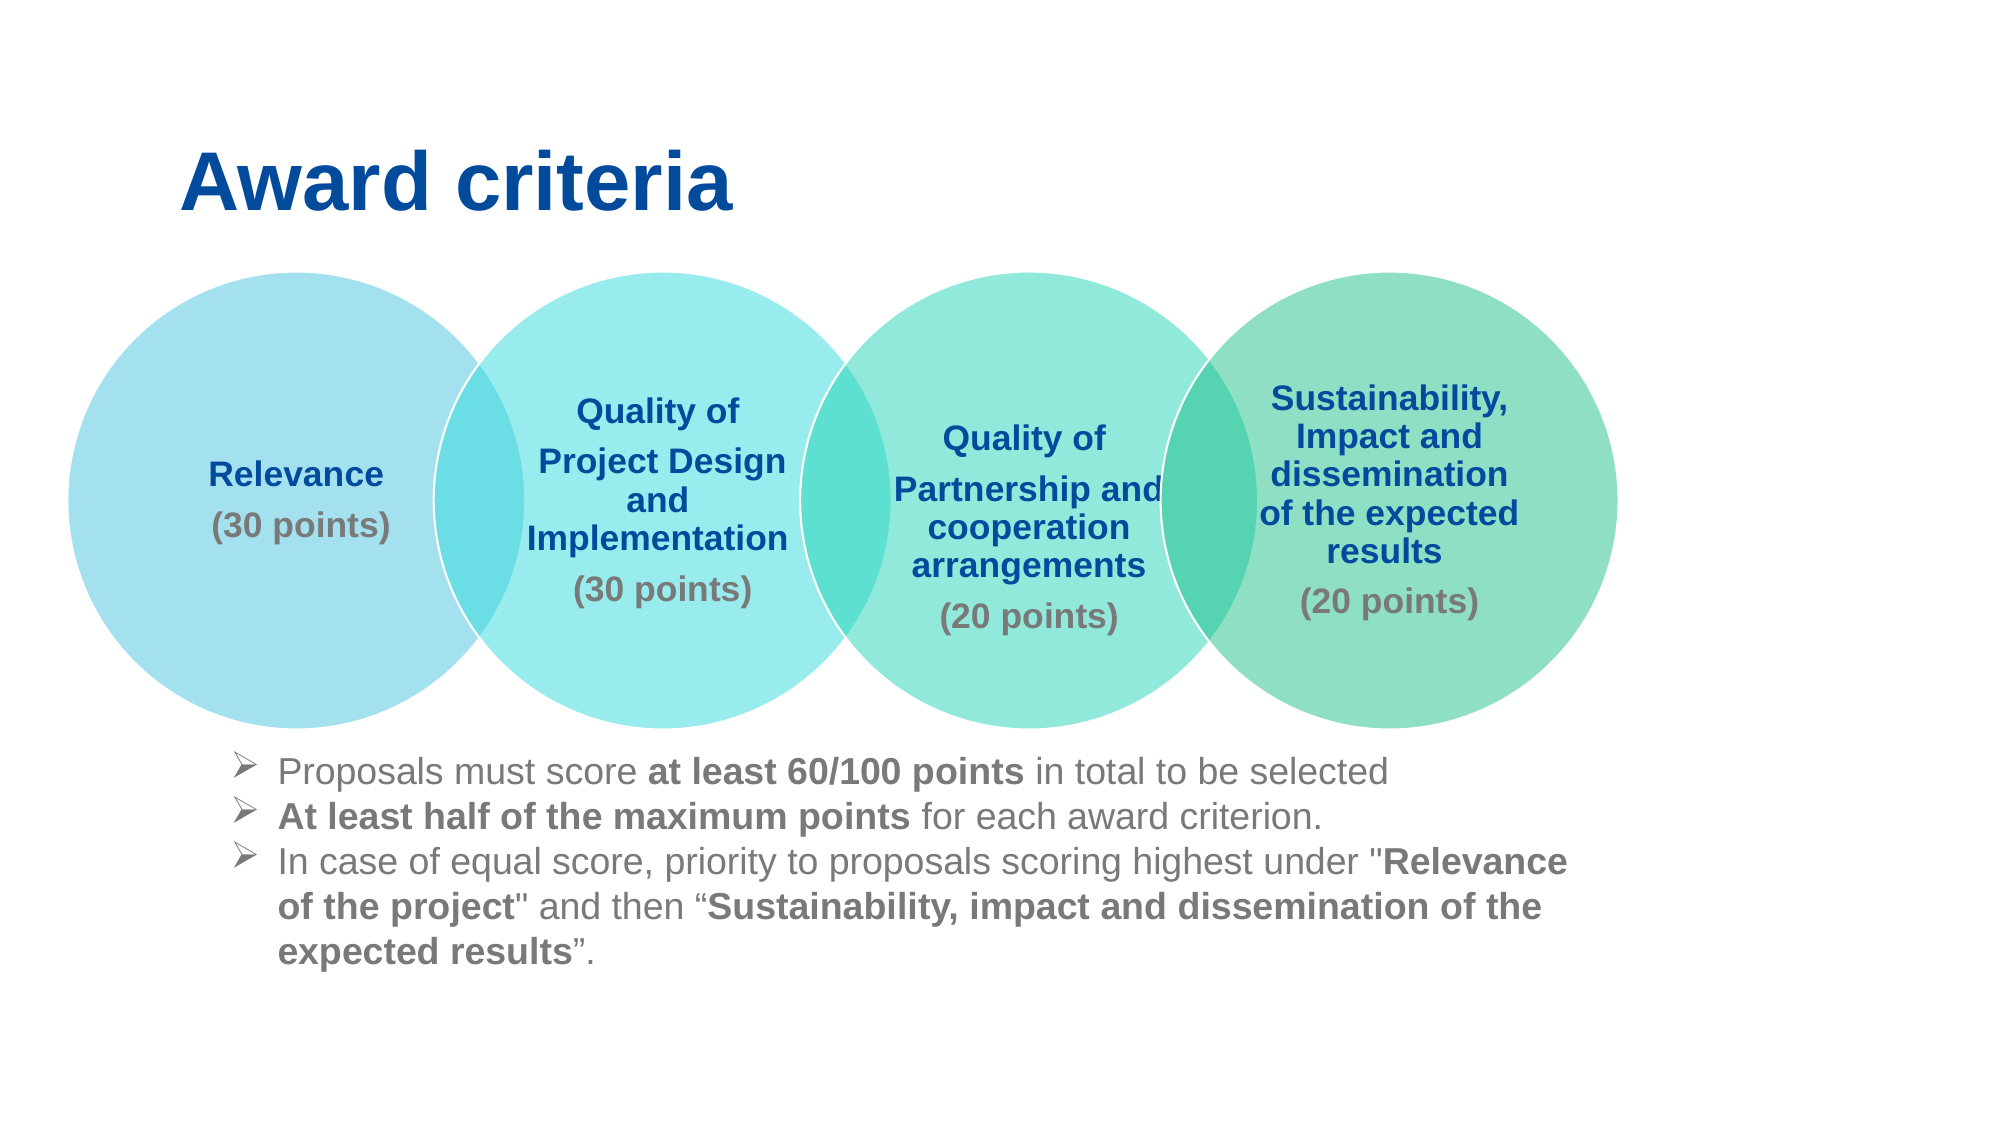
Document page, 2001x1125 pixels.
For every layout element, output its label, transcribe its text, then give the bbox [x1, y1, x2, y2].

text_box Proposals must score at least 60/100 points in total to be selected At least half of the maximum points for each award criterion. In case of equal score, priority to proposals scoring highest under "Relevance of the project" and then “Sustainability, impact and dissemination of the expected results”. [215, 790, 1598, 980]
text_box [66, 211, 1625, 790]
title Award criteria [164, 127, 1575, 211]
